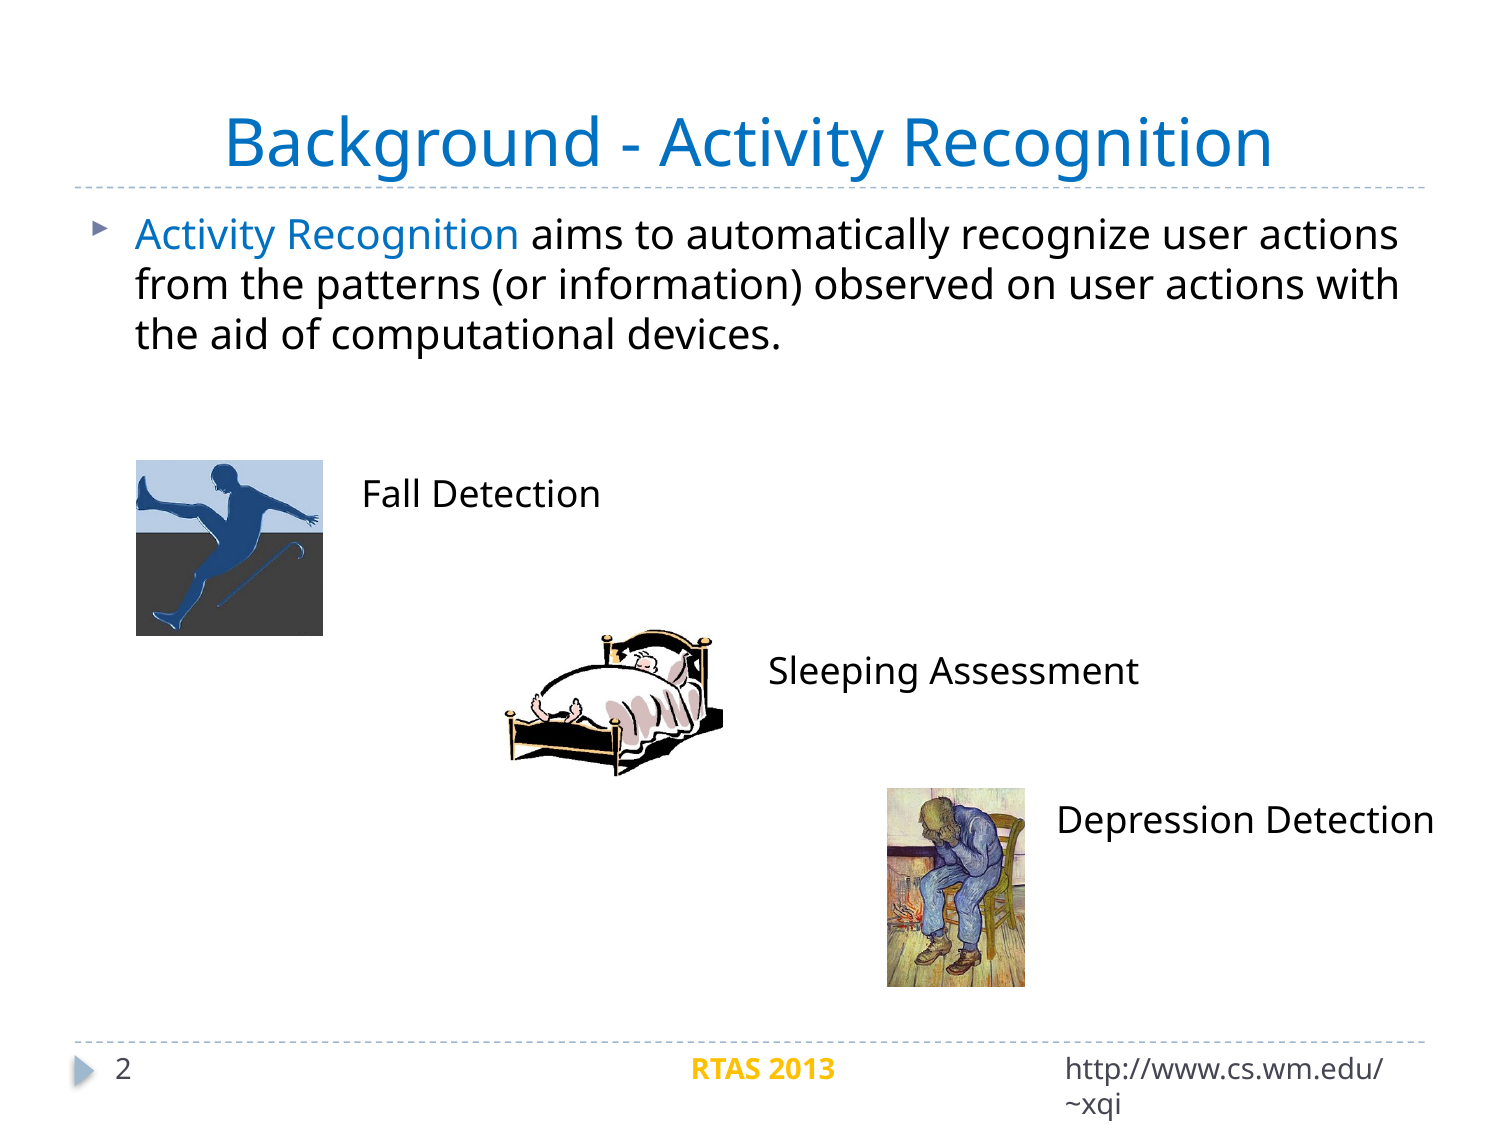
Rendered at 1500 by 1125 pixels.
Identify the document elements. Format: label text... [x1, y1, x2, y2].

slide_number http://www.cs.wm.edu/~xqi [1051, 1042, 1426, 1103]
title Background - Activity Recognition [75, 24, 1425, 188]
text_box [136, 460, 613, 636]
footer RTAS 2013 [475, 1042, 1051, 1103]
list Activity Recognition aims to automatically recognize user actions from the patterns (or information) observed on user actions with the aid of computational devices. [75, 200, 1425, 1010]
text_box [887, 787, 1443, 987]
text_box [502, 627, 1151, 778]
slide_number 2 [100, 1042, 426, 1103]
